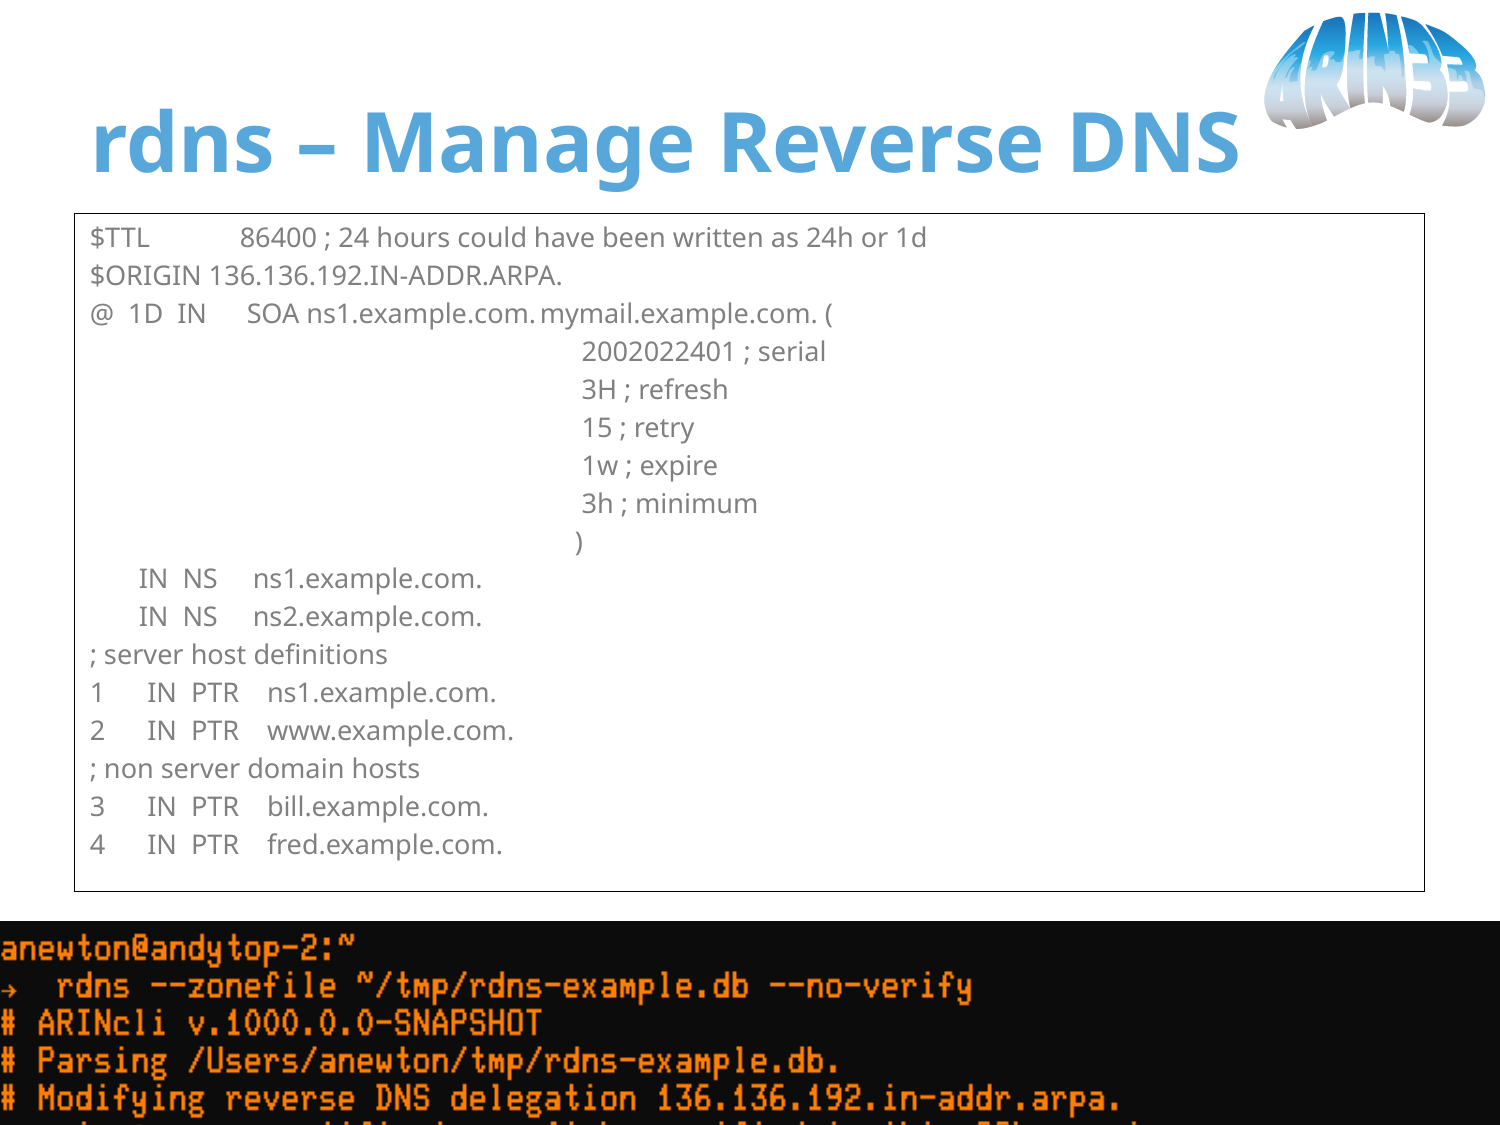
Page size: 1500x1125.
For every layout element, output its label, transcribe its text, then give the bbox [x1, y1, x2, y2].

picture [0, 0, 1500, 1125]
text_box $TTL 86400 ; 24 hours could have been written as 24h or 1d $ORIGIN 136.136.192.IN-ADDR.ARPA. @ 1D IN SOA ns1.example.com. mymail.example.com. ( 2002022401 ; serial 3H ; refresh 15 ; retry 1w ; expire 3h ; minimum ) IN NS ns1.example.com. IN NS ns2.example.com. ; server host definitions 1 IN PTR ns1.example.com. 2 IN PTR www.example.com. ; non server domain hosts 3 IN PTR bill.example.com. 4 IN PTR fred.example.com. [74, 213, 1425, 892]
title rdns – Manage Reverse DNS [75, 45, 1425, 213]
